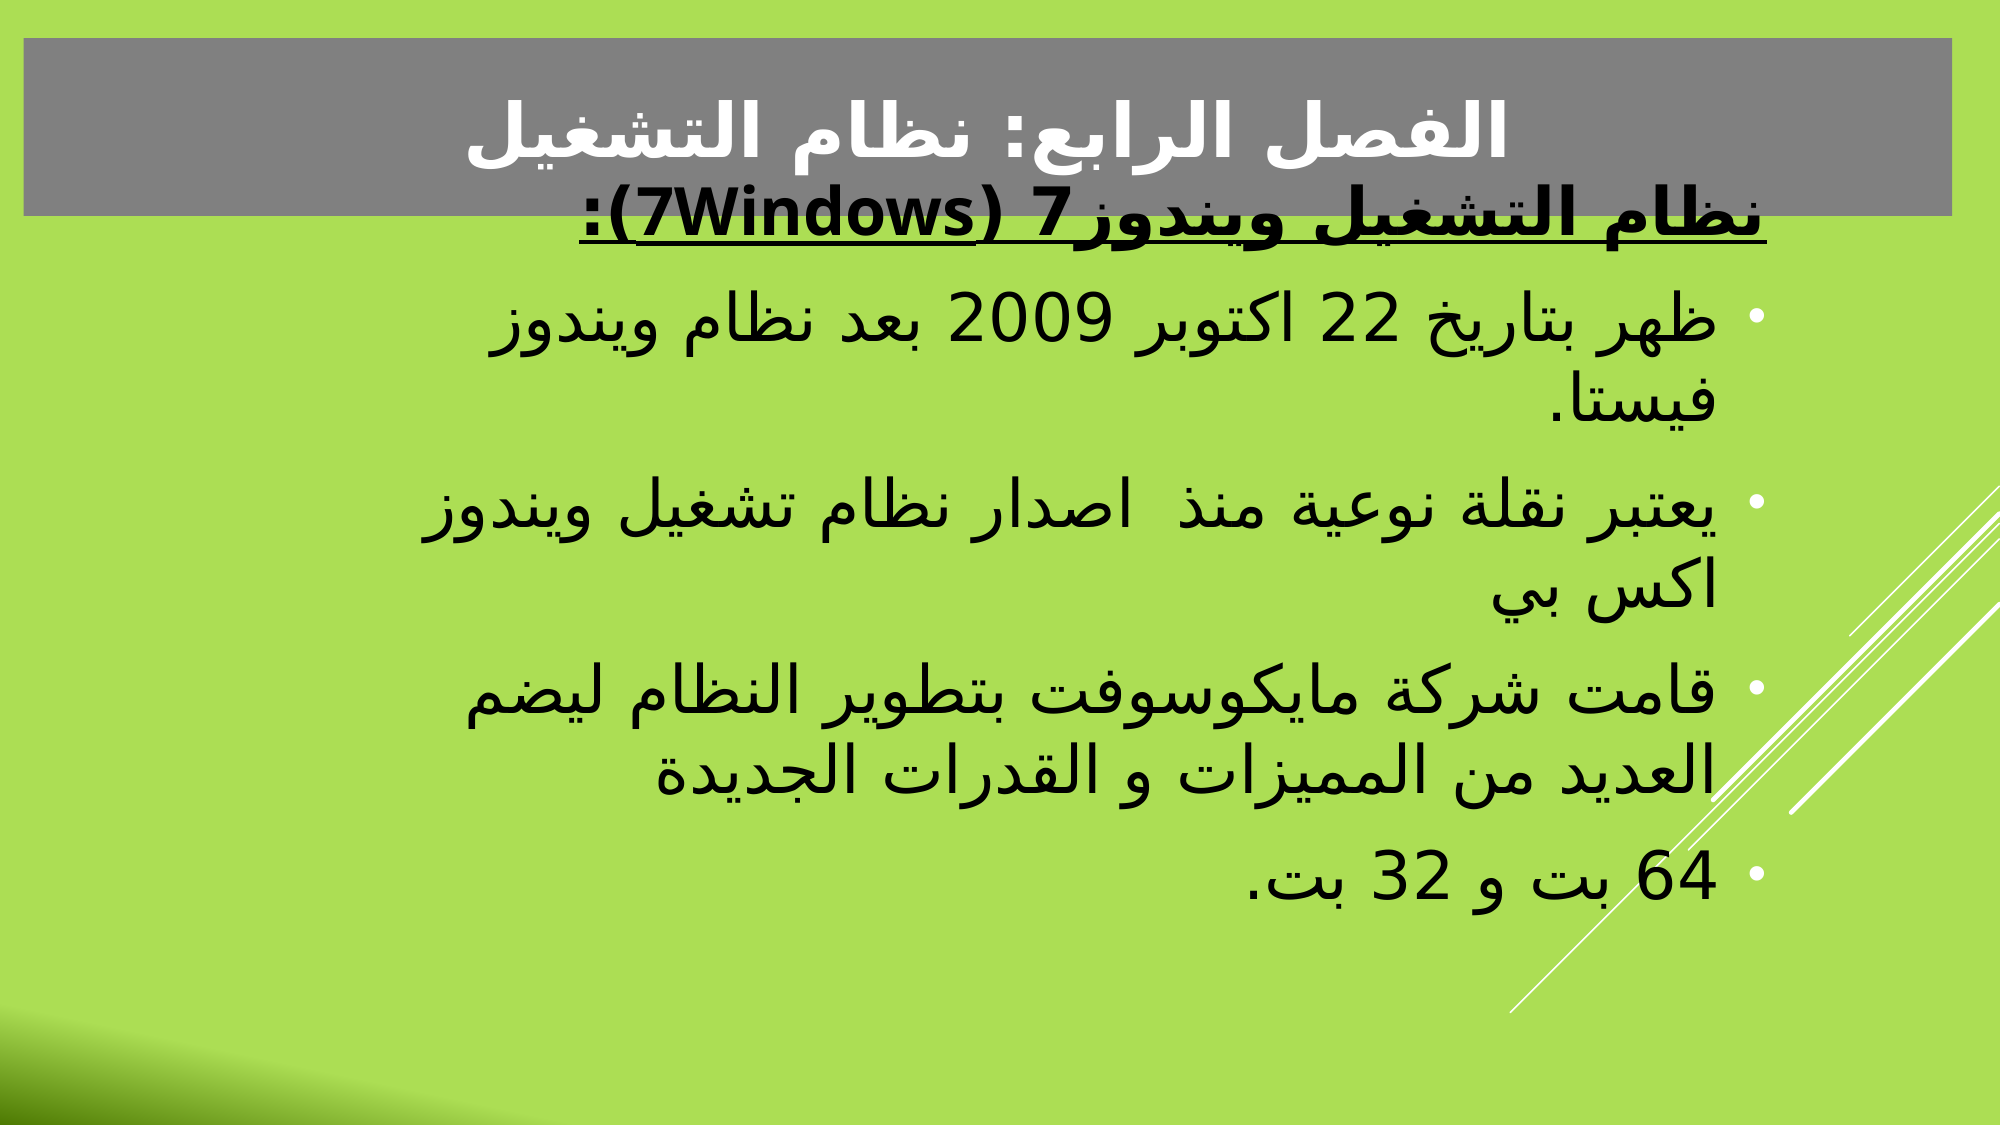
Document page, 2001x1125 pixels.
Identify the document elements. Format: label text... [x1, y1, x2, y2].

text_box الفصل الرابع: نظام التشغيل [23, 38, 1953, 216]
list نظام التشغيل ويندوز7 (7Windows): ظهر بتاريخ 22 اكتوبر 2009 بعد نظام ويندوز فيستا. يعتبر نقلة نوعية منذ اصدار نظام تشغيل ويندوز اكس بي قامت شركة مايكوسوفت بتطوير النظام ليضم العديد من المميزات و القدرات الجديدة 64 بت و 32 بت. [355, 161, 1782, 926]
